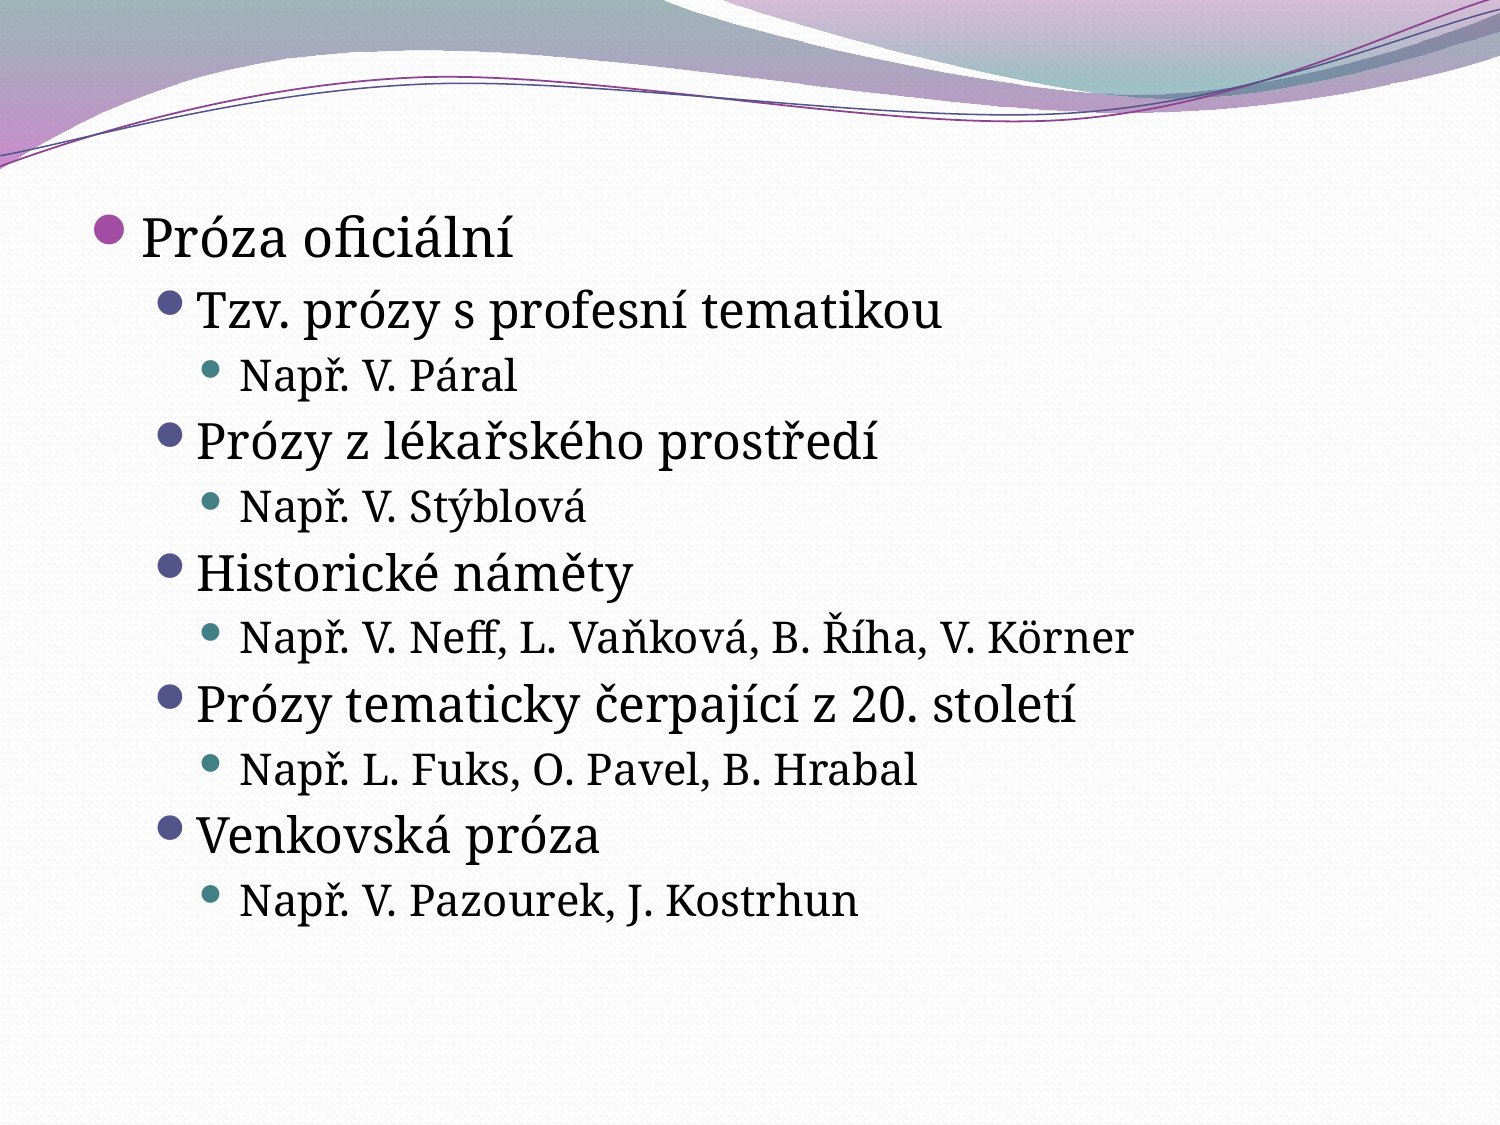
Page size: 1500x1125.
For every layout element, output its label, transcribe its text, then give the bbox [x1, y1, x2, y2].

list Próza oficiální Tzv. prózy s profesní tematikou Např. V. Páral Prózy z lékařského prostředí Např. V. Stýblová Historické náměty Např. V. Neff, L. Vaňková, B. Říha, V. Körner Prózy tematicky čerpající z 20. století Např. L. Fuks, O. Pavel, B. Hrabal Venkovská próza Např. V. Pazourek, J. Kostrhun [75, 196, 1425, 1038]
